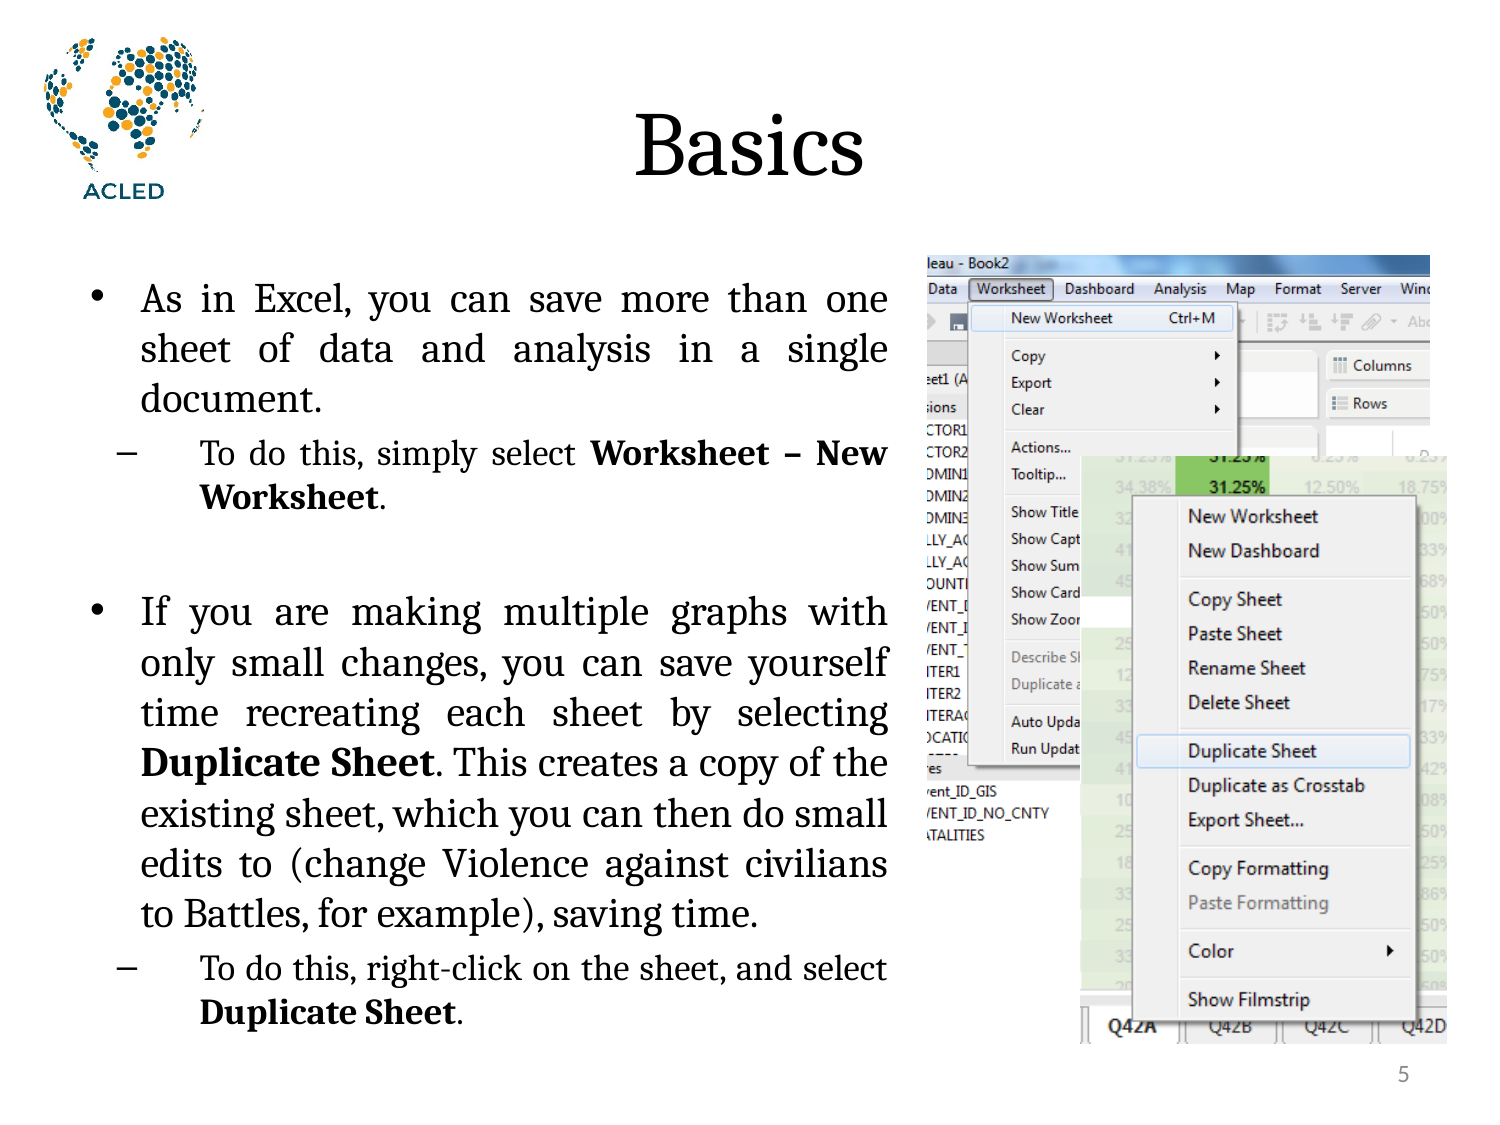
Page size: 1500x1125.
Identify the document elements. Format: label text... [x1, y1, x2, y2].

picture [152, 186, 160, 196]
picture [926, 255, 1447, 1044]
slide_number 5 [1074, 1042, 1425, 1103]
picture [42, 36, 205, 199]
list As in Excel, you can save more than one sheet of data and analysis in a single document. To do this, simply select Worksheet – New Worksheet. If you are making multiple graphs with only small changes, you can save yourself time recreating each sheet by selecting Duplicate Sheet. This creates a copy of the existing sheet, which you can then do small edits to (change Violence against civilians to Battles, for example), saving time. To do this, right-click on the sheet, and select Duplicate Sheet. [75, 262, 904, 1094]
title Basics [75, 45, 1425, 233]
